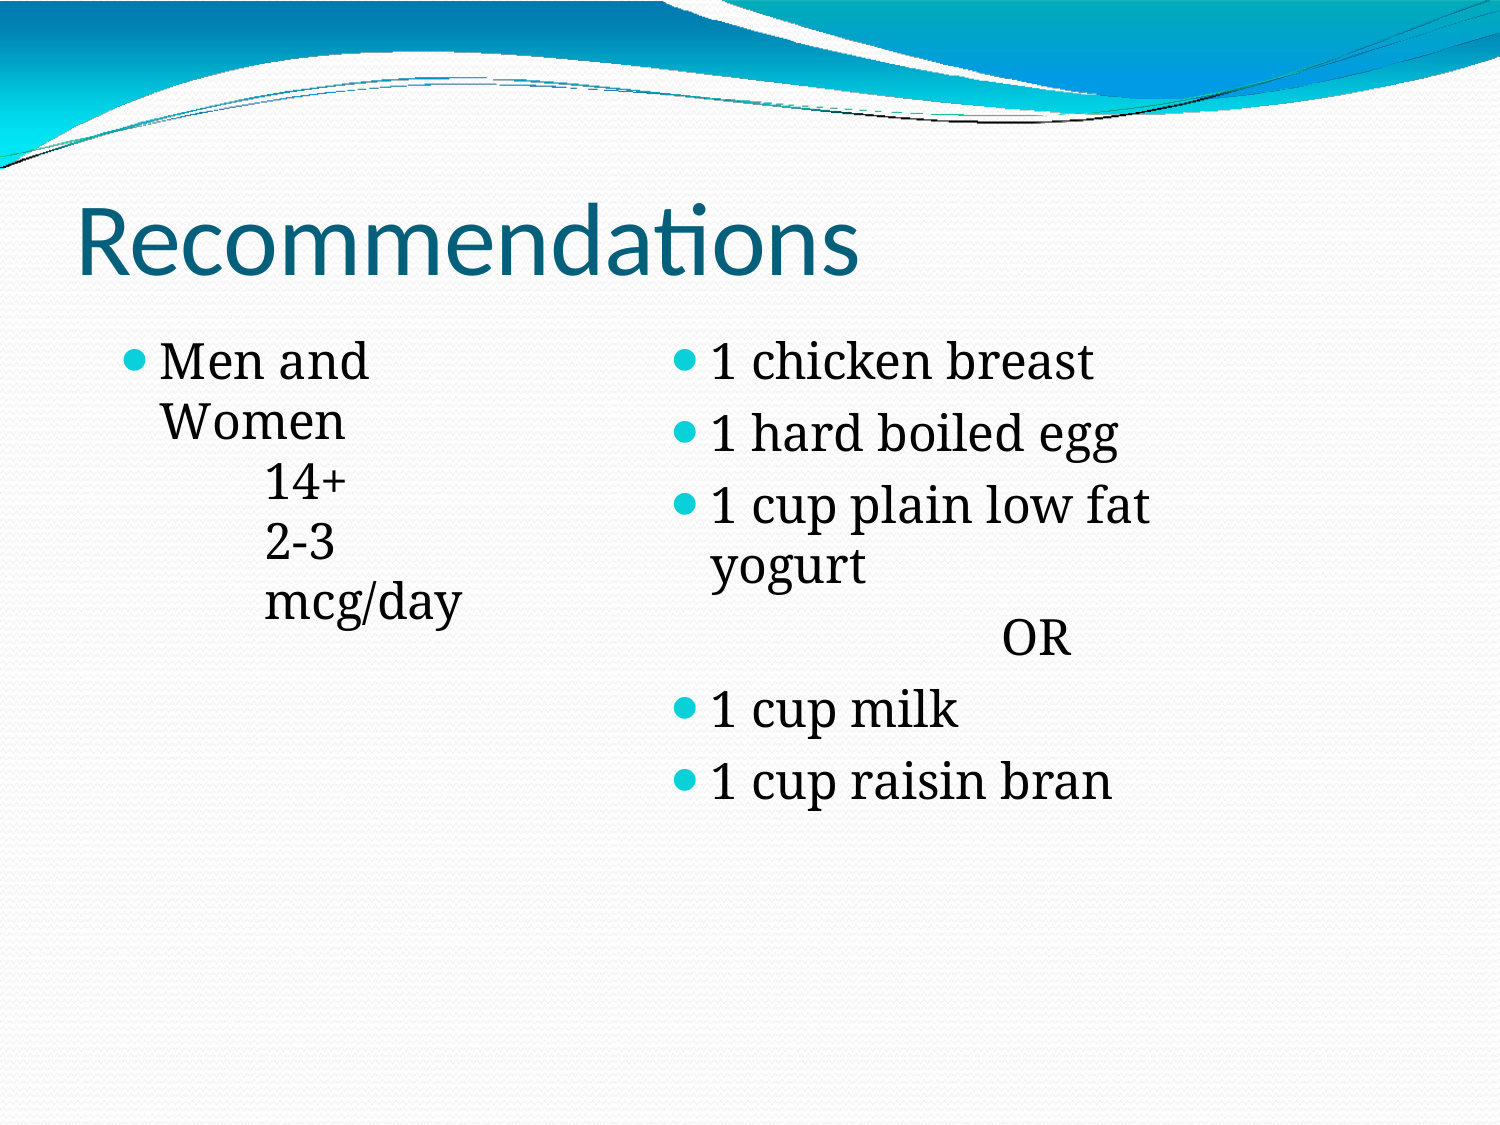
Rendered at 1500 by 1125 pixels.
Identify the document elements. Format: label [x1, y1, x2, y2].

text_box [0, 0, 1500, 1125]
